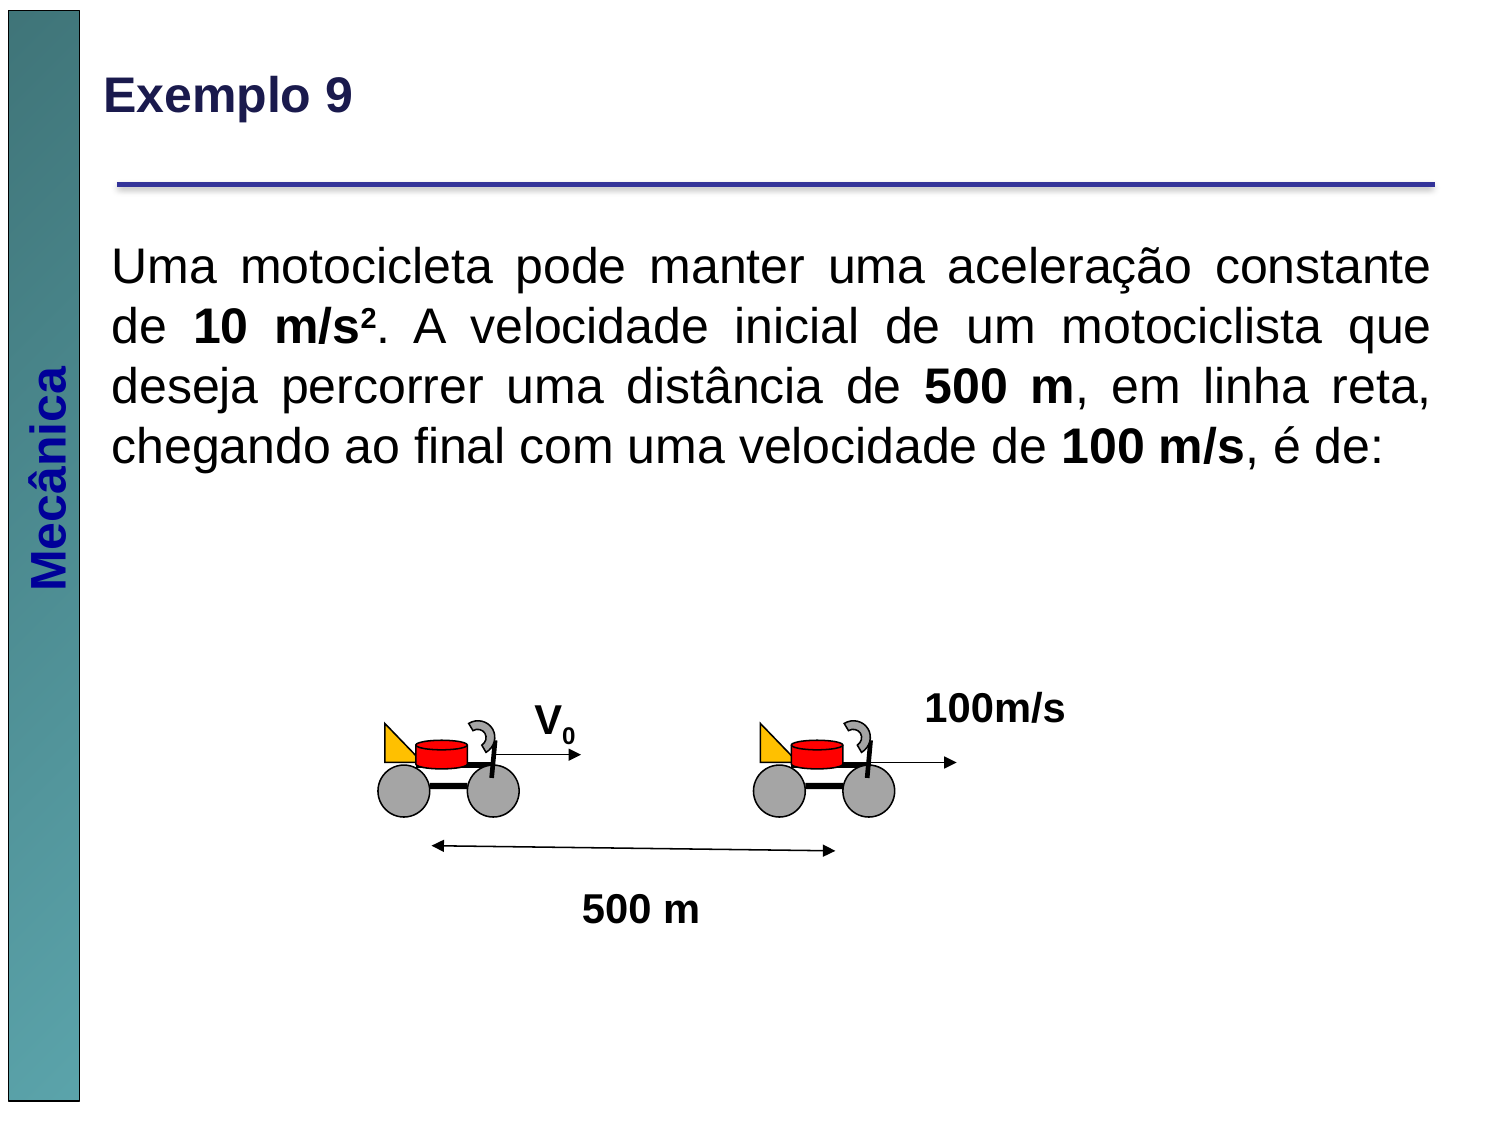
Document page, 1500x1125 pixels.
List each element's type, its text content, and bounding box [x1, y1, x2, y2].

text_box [377, 673, 1099, 941]
text_box Exemplo 9 [88, 54, 408, 130]
text_box Uma motocicleta pode manter uma aceleração constante de 10 m/s2. A velocidade inicial de um motociclista que deseja percorrer uma distância de 500 m, em linha reta, chegando ao final com uma velocidade de 100 m/s, é de: [96, 226, 1447, 528]
